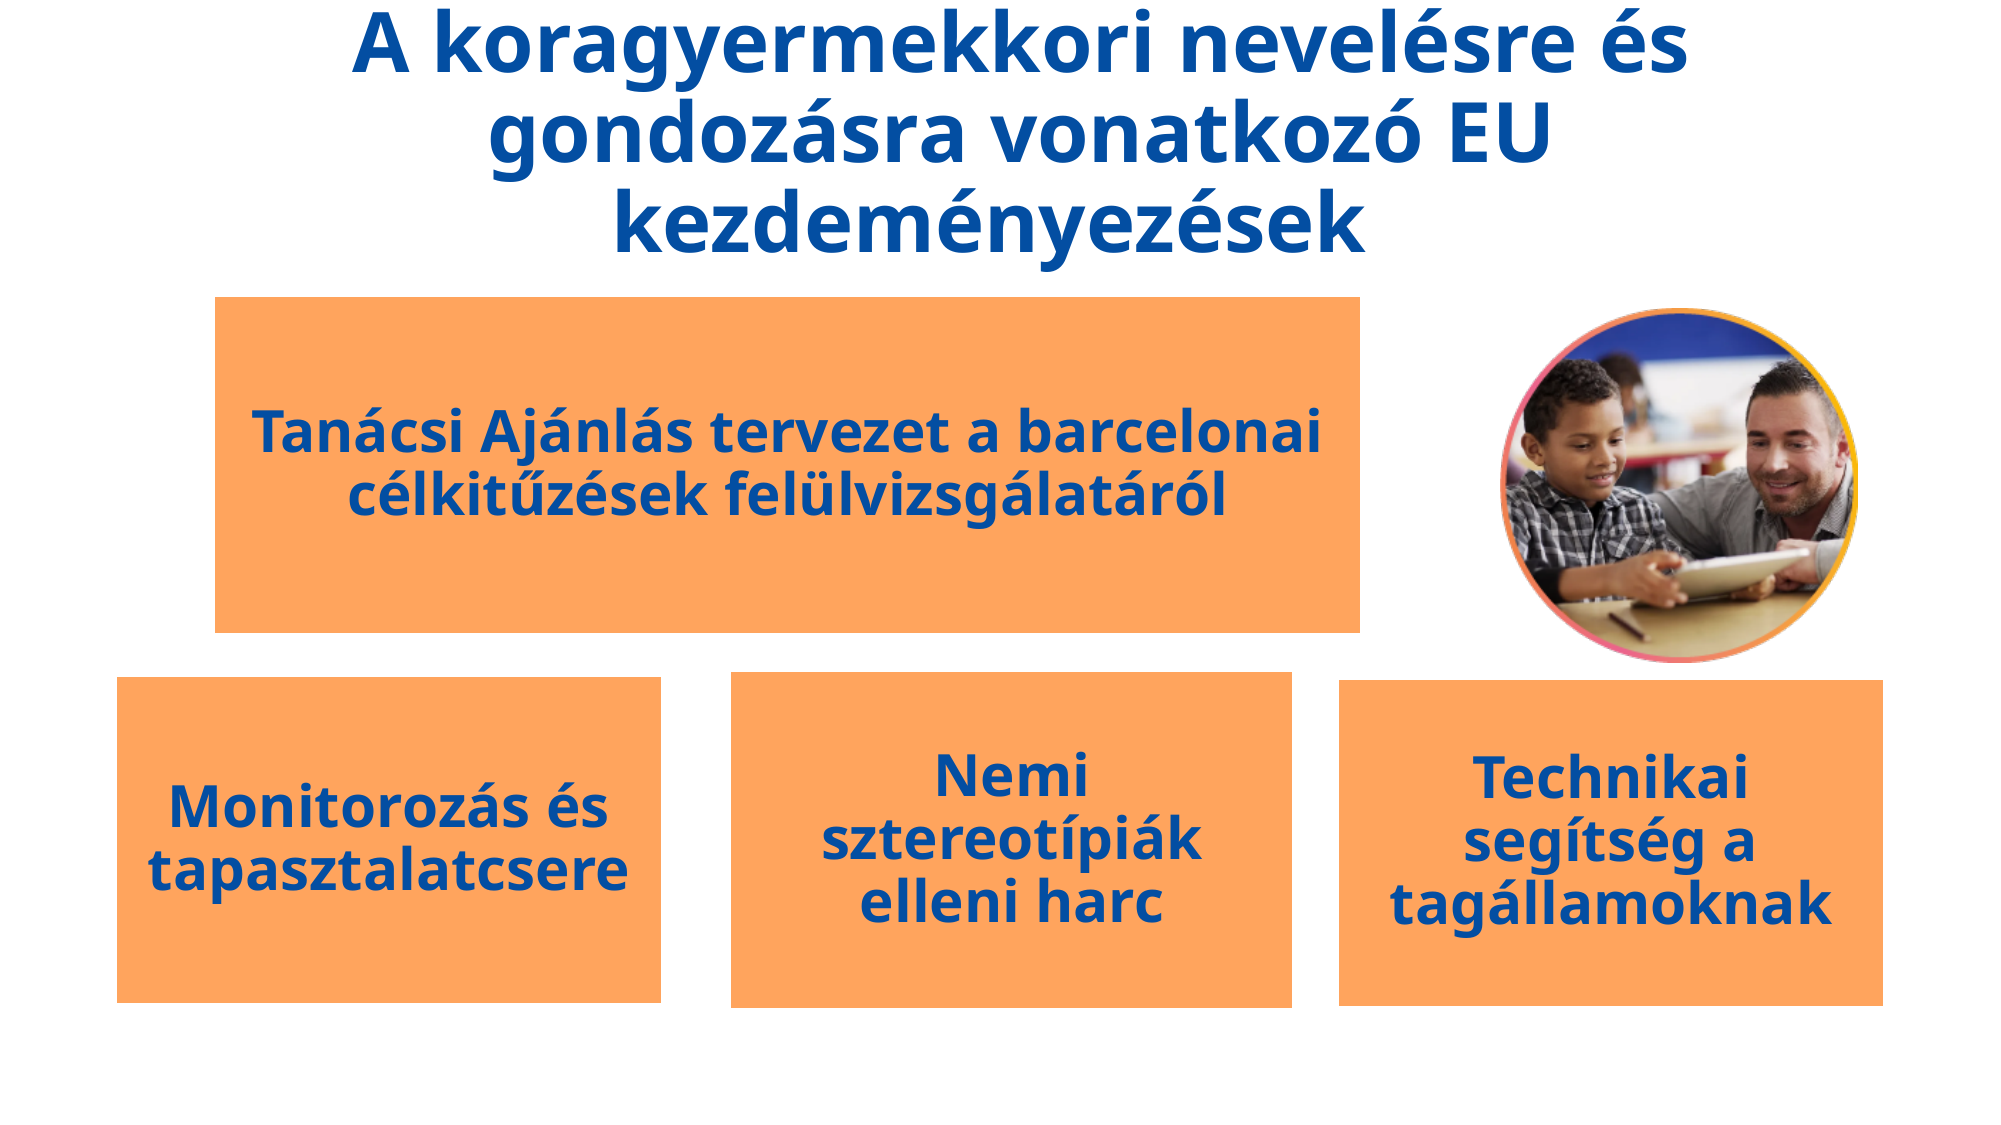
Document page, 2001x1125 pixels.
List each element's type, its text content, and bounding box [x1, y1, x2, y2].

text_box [214, 295, 1362, 1030]
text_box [1337, 678, 1885, 1007]
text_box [115, 676, 663, 1005]
title A koragyermekkori nevelésre és gondozásra vonatkozó EU kezdeményezések [159, 79, 1885, 271]
picture [1499, 308, 1858, 663]
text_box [730, 671, 1294, 1010]
